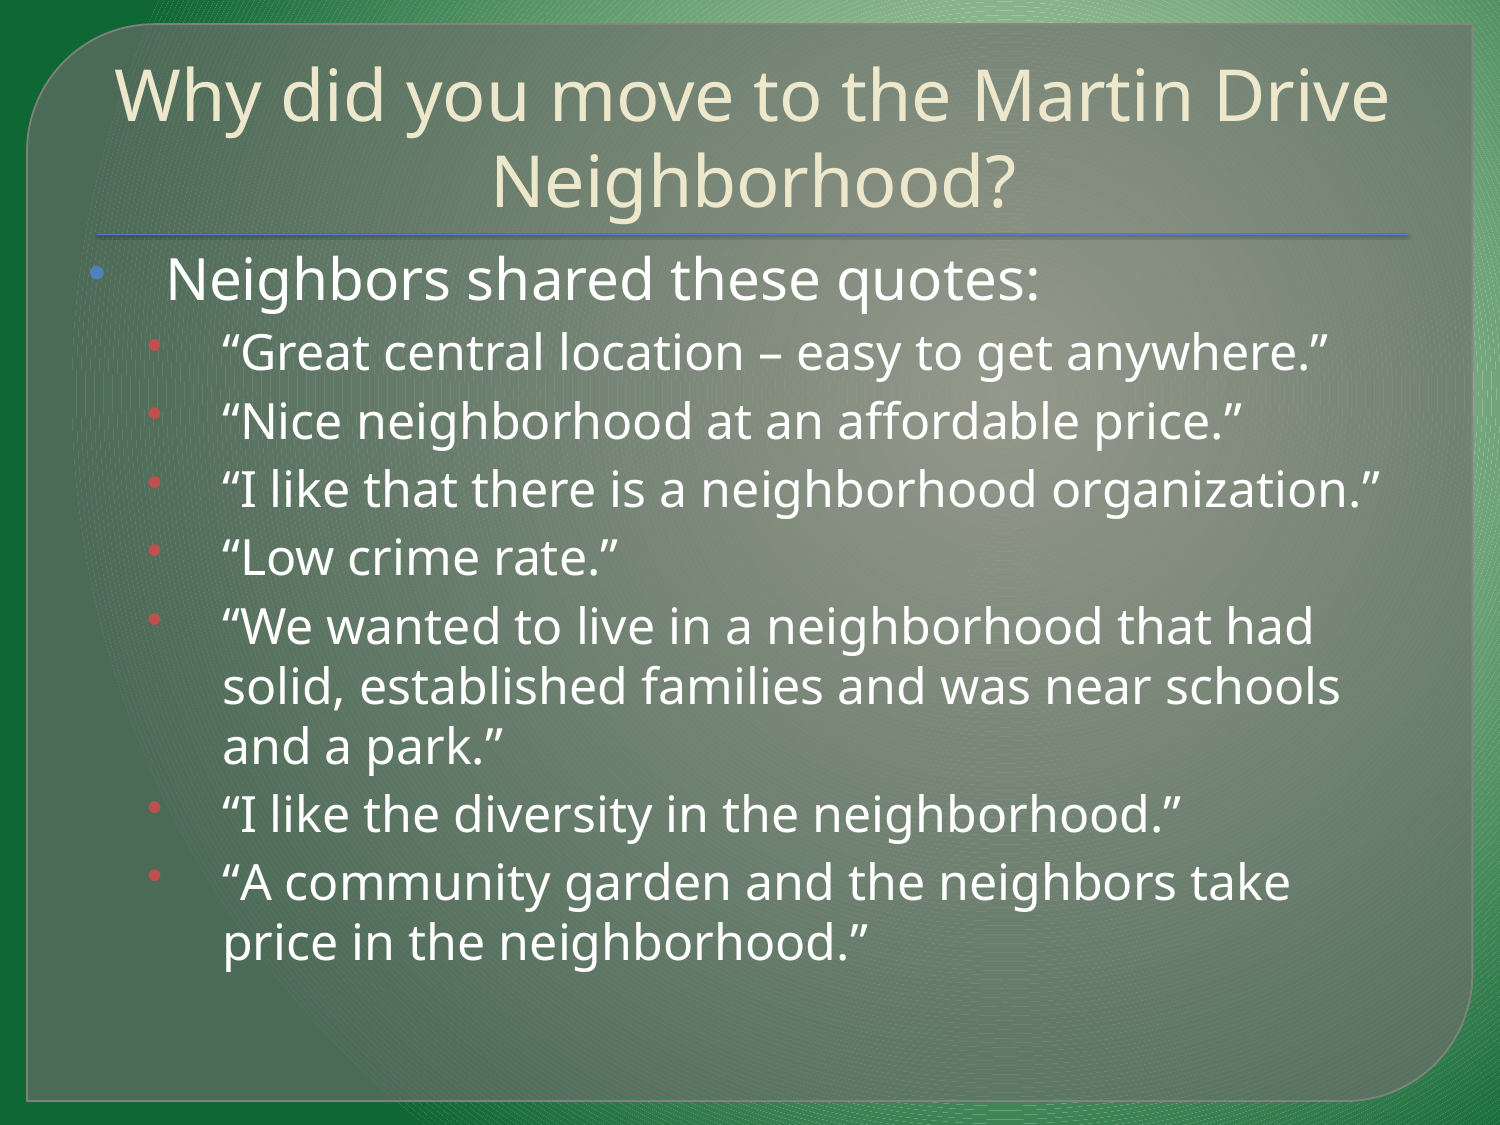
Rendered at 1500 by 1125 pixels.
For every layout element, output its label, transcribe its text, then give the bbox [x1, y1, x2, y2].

list Neighbors shared these quotes: “Great central location – easy to get anywhere.” “Nice neighborhood at an affordable price.” “I like that there is a neighborhood organization.” “Low crime rate.” “We wanted to live in a neighborhood that had solid, established families and was near schools and a park.” “I like the diversity in the neighborhood.” “A community garden and the neighbors take price in the neighborhood.” [74, 234, 1426, 1041]
title Why did you move to the Martin Drive Neighborhood? [75, 41, 1425, 230]
